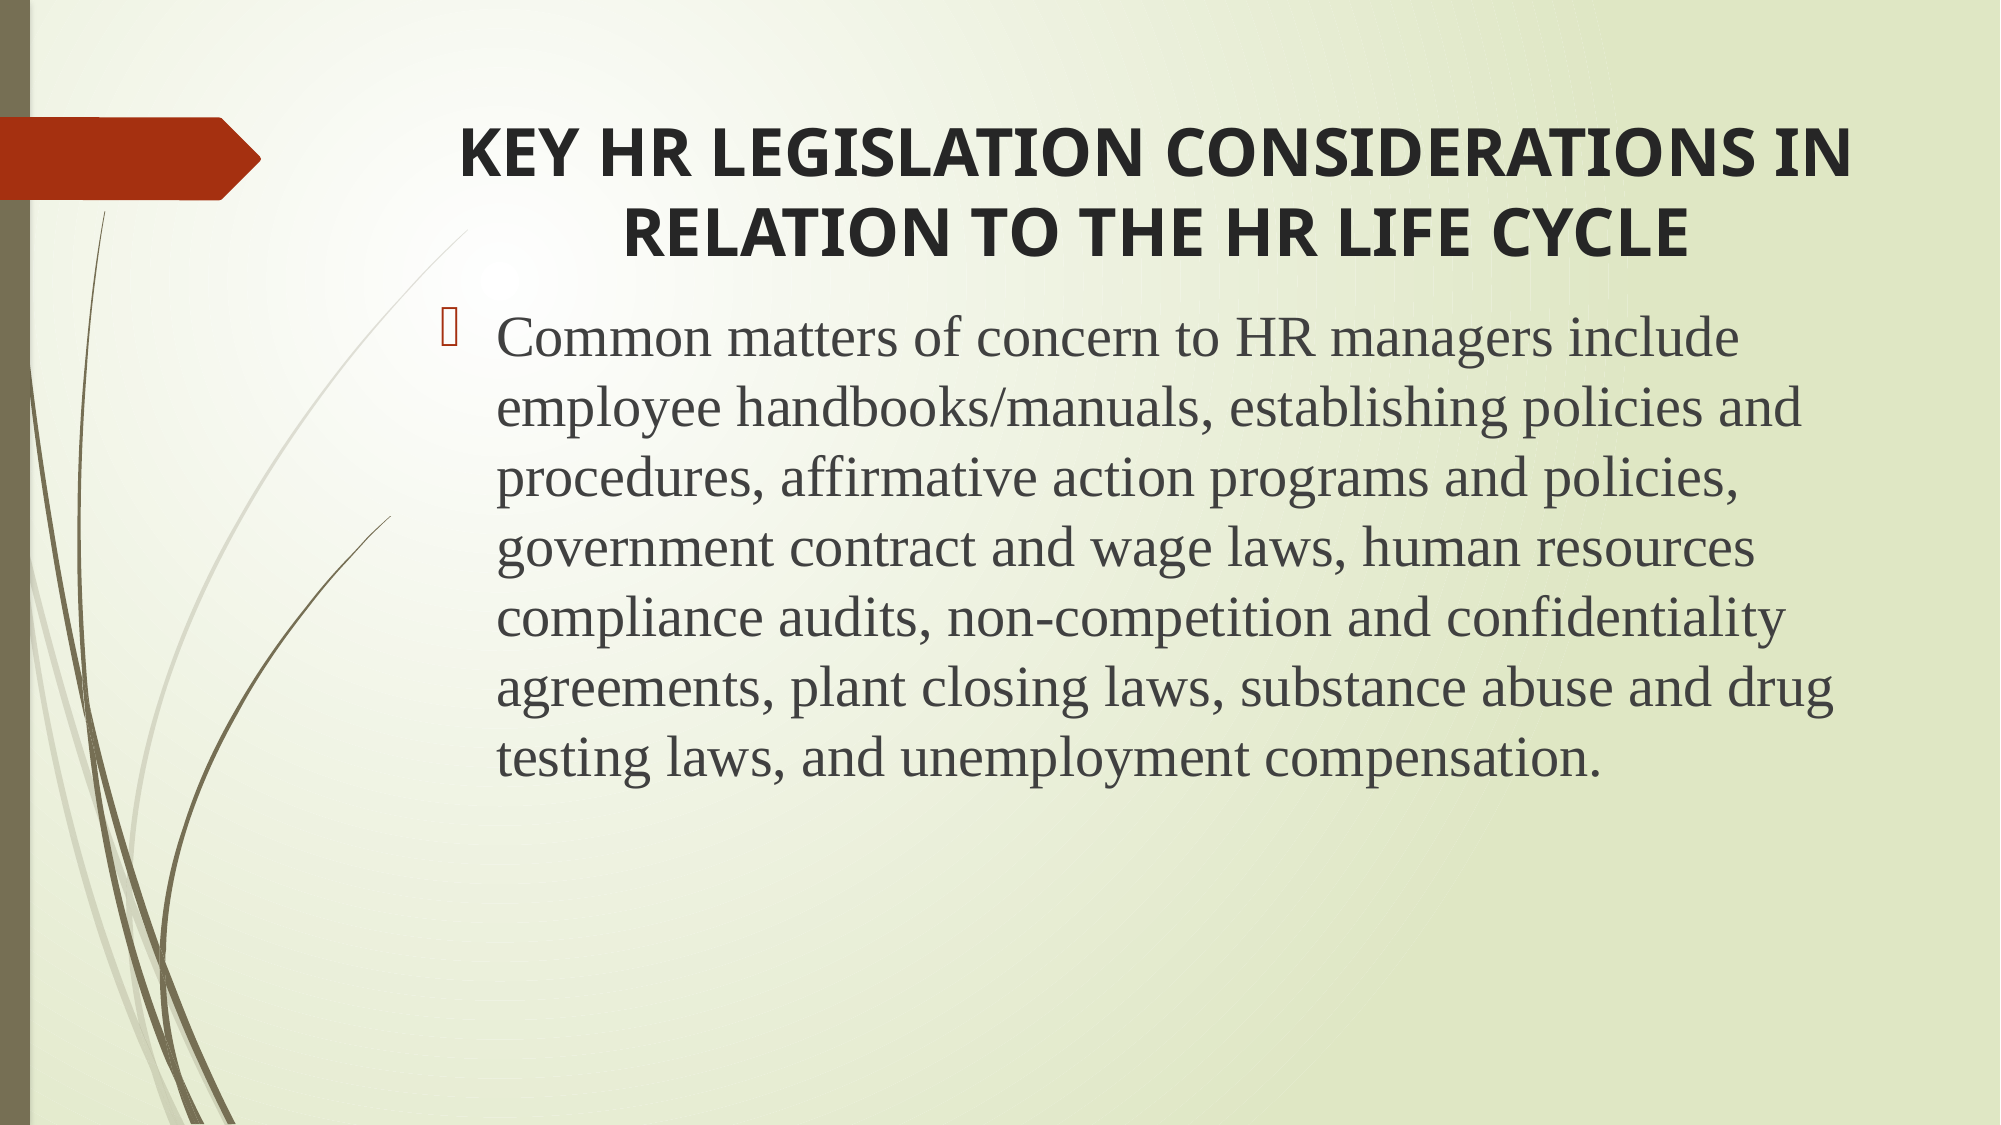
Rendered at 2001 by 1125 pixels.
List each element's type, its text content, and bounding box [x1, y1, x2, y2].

list Common matters of concern to HR managers include employee handbooks/manuals, establishing policies and procedures, affirmative action programs and policies, government contract and wage laws, human resources compliance audits, non-competition and confidentiality agreements, plant closing laws, substance abuse and drug testing laws, and unemployment compensation. [424, 290, 1888, 1035]
title KEY HR LEGISLATION CONSIDERATIONS IN RELATION TO THE HR LIFE CYCLE [425, 102, 1888, 290]
